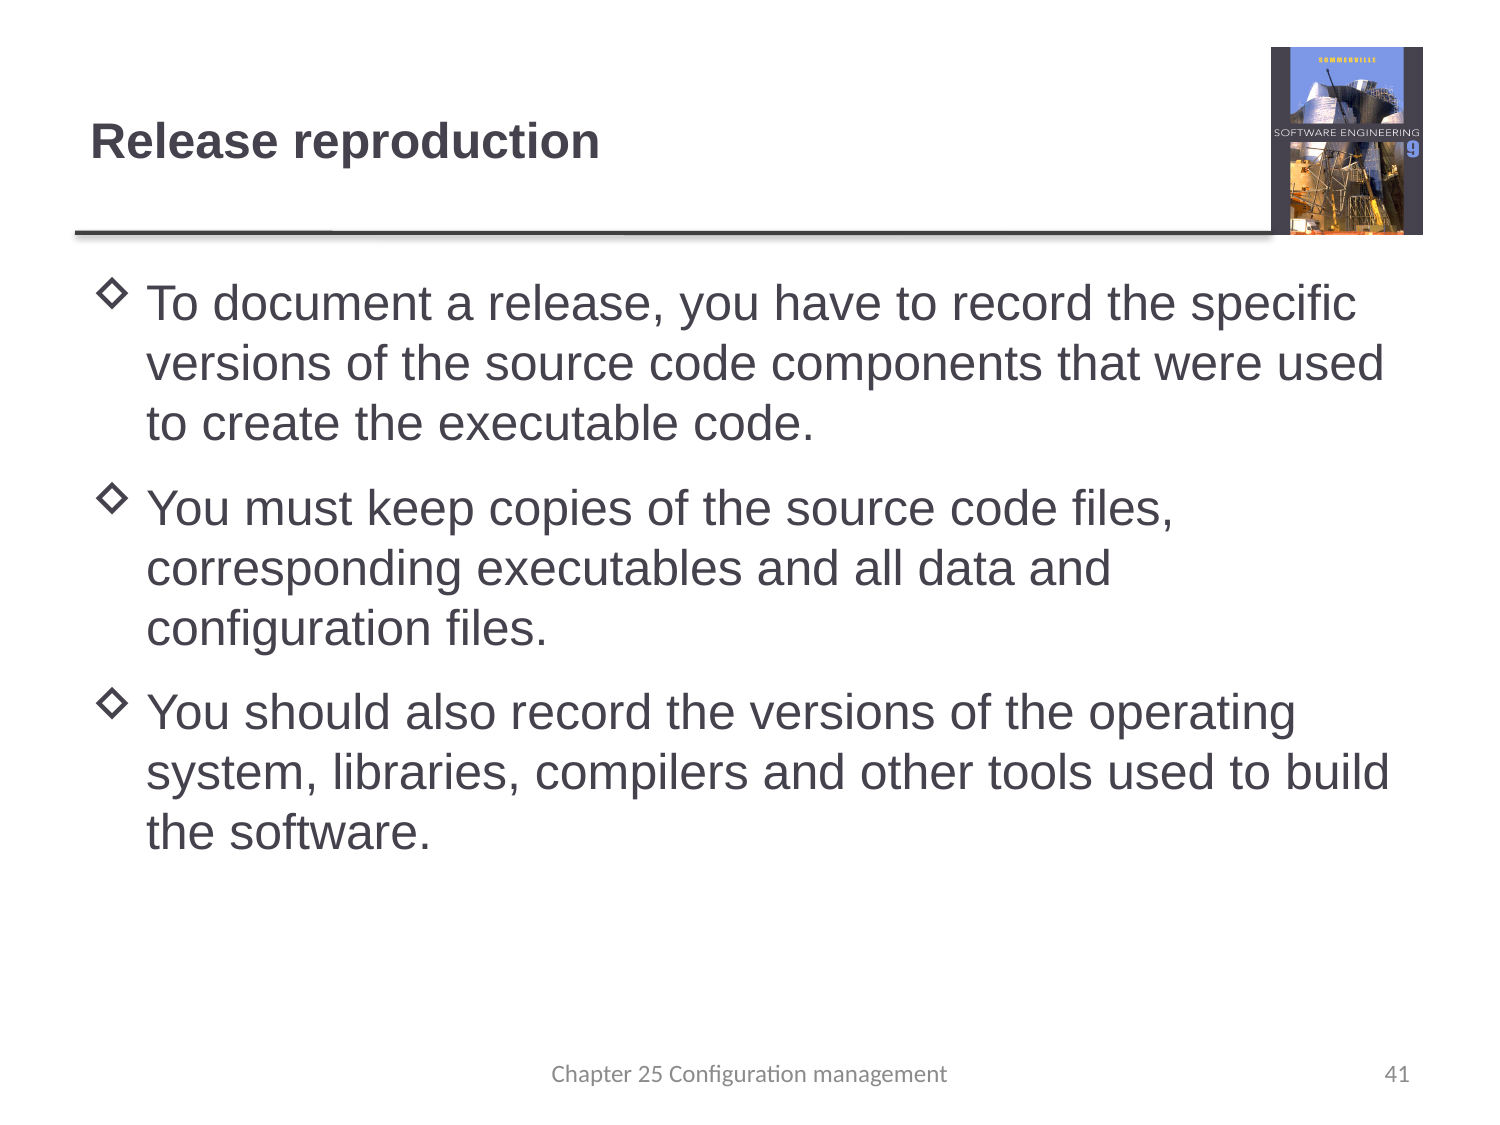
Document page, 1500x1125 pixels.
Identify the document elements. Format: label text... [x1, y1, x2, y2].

title Release reproduction [74, 44, 1272, 233]
slide_number 41 [1074, 1042, 1425, 1103]
footer Chapter 25 Configuration management [512, 1042, 988, 1103]
list To document a release, you have to record the specific versions of the source code components that were used to create the executable code. You must keep copies of the source code files, corresponding executables and all data and configuration files. You should also record the versions of the operating system, libraries, compilers and other tools used to build the software. [75, 262, 1425, 1005]
picture [1272, 47, 1423, 235]
